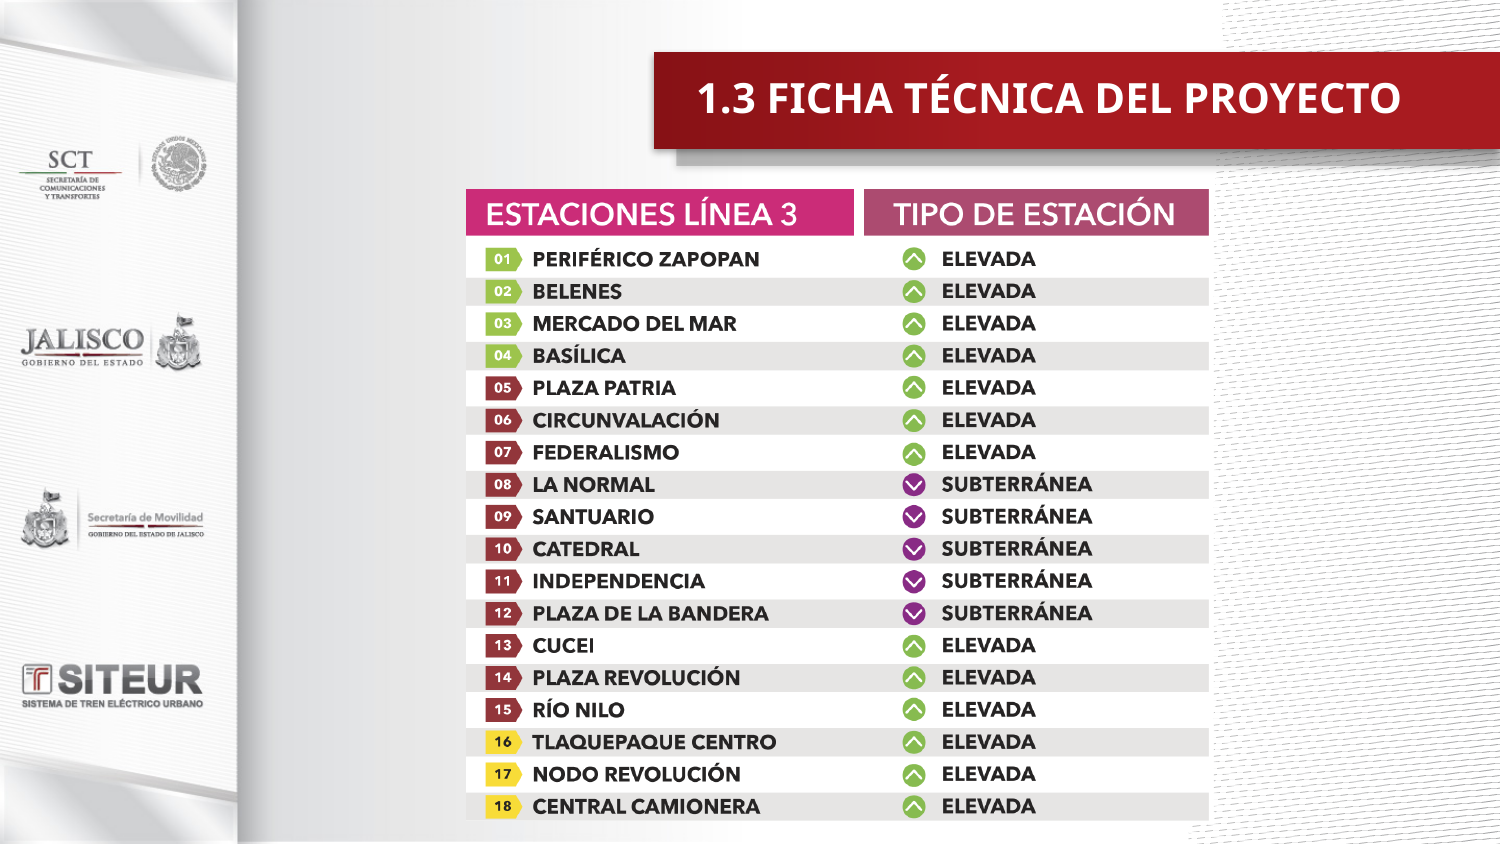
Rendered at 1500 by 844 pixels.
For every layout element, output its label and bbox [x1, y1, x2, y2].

text_box [653, 51, 1500, 167]
picture [0, 0, 1500, 844]
